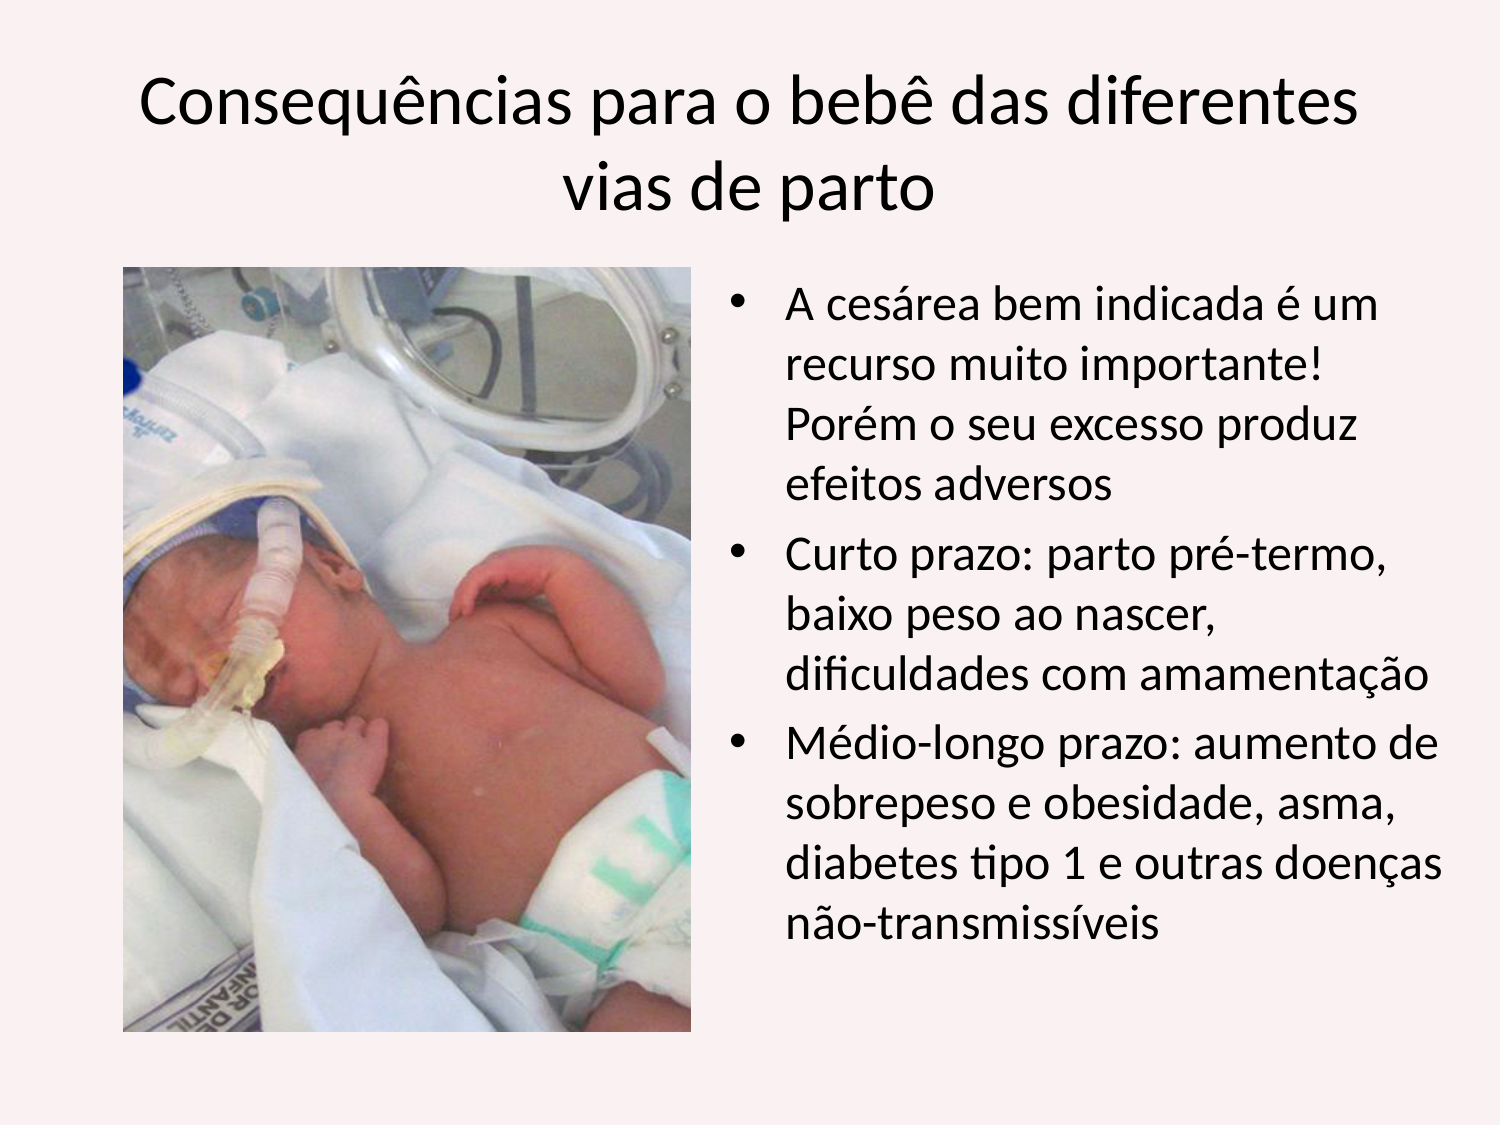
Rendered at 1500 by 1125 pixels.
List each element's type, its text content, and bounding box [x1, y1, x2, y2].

list A cesárea bem indicada é um recurso muito importante! Porém o seu excesso produz efeitos adversos Curto prazo: parto pré-termo, baixo peso ao nascer, dificuldades com amamentação Médio-longo prazo: aumento de sobrepeso e obesidade, asma, diabetes tipo 1 e outras doenças não-transmissíveis [714, 262, 1459, 1005]
title Consequências para o bebê das diferentes vias de parto [75, 45, 1425, 233]
picture [123, 266, 692, 1032]
